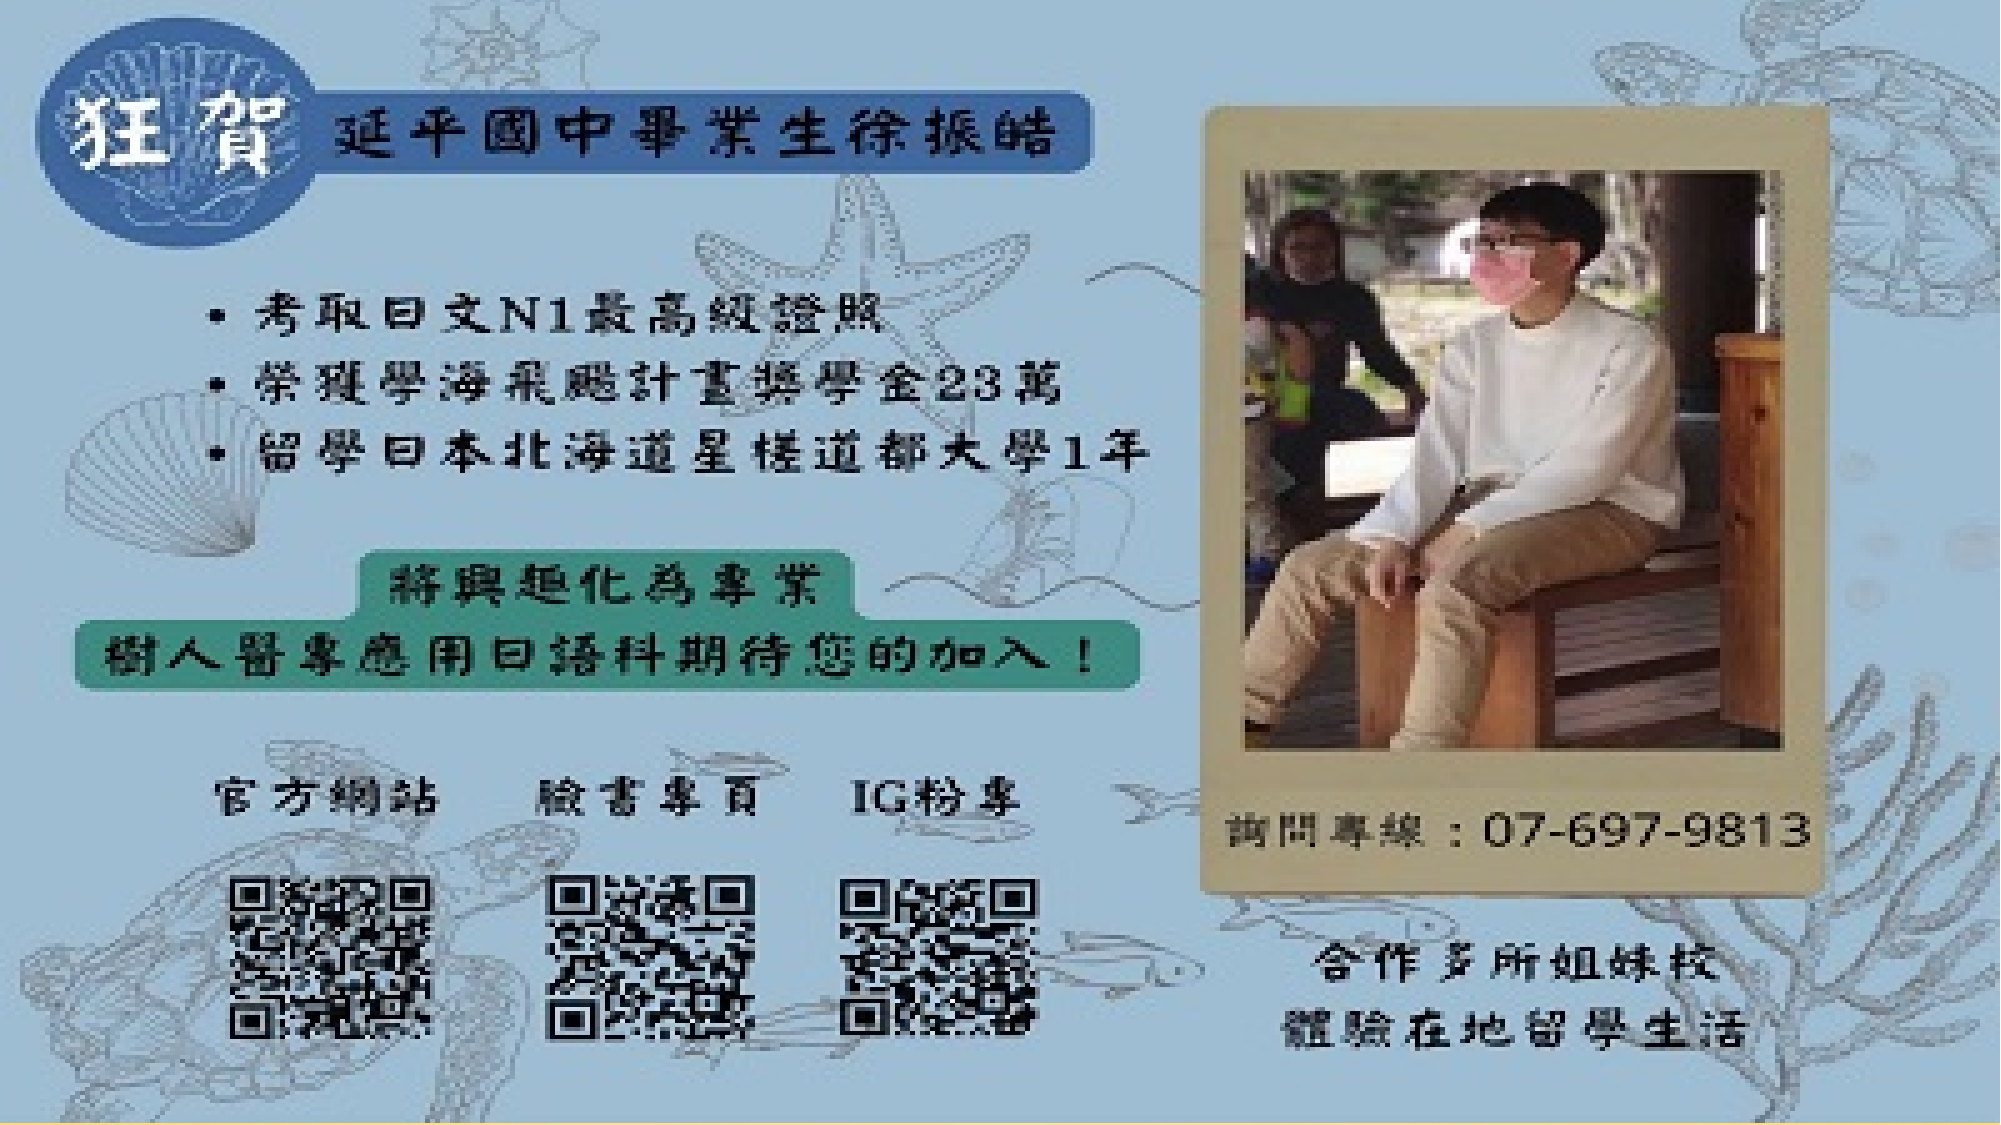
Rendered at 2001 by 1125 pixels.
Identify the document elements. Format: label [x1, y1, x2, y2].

list [0, 0, 2000, 1123]
